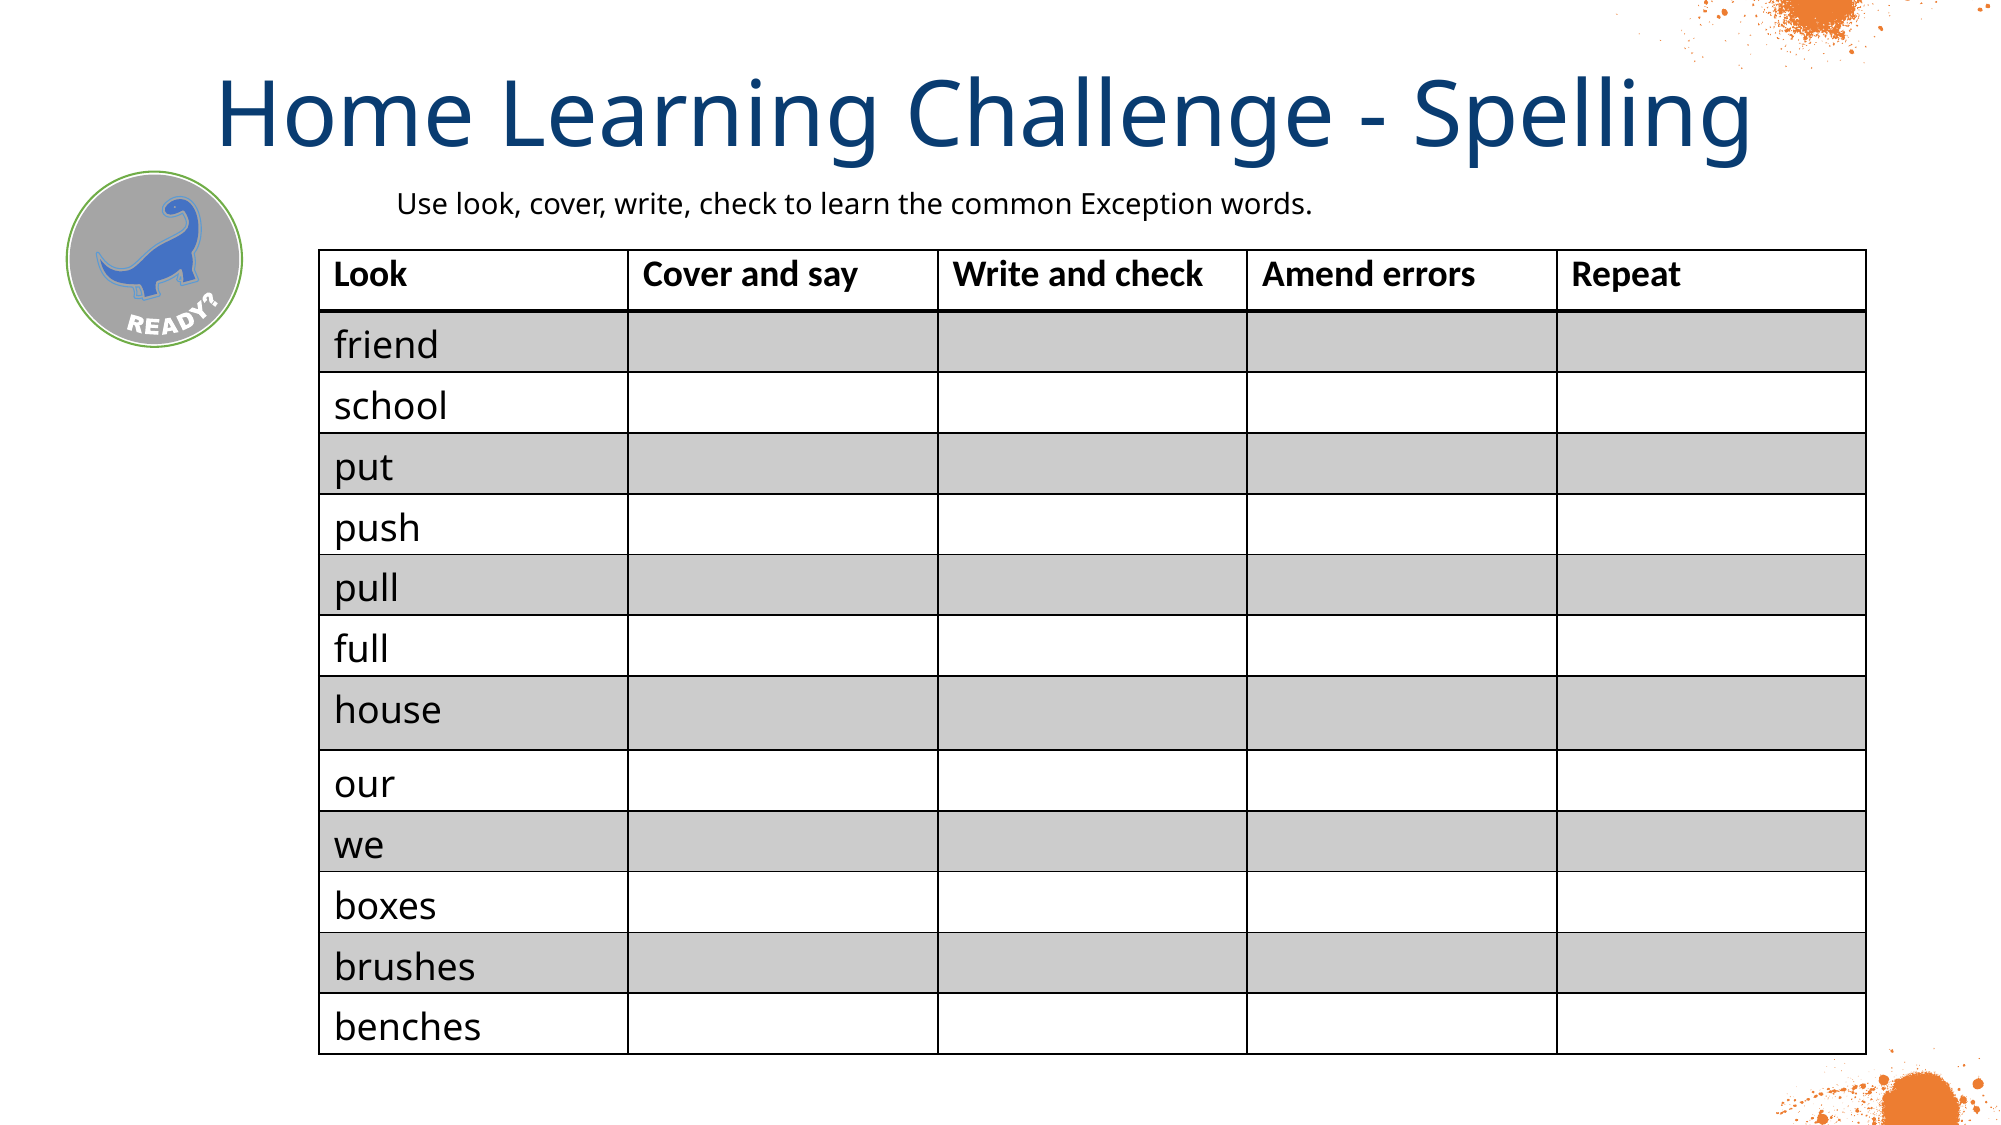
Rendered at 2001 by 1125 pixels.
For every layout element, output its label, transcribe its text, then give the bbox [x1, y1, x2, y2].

table_cell [1558, 616, 1865, 675]
table_cell [939, 812, 1246, 871]
table_cell [1558, 994, 1865, 1053]
table_cell [1248, 616, 1556, 675]
table_cell [1248, 933, 1556, 992]
table_cell [629, 994, 937, 1053]
table_cell [629, 373, 937, 432]
table_cell [939, 994, 1246, 1053]
text_box Use look, cover, write, check to learn the common Exception words. [381, 177, 2000, 228]
table_cell brushes [320, 933, 627, 992]
table_cell [1248, 751, 1556, 810]
table_cell full [320, 616, 627, 675]
table_cell [939, 434, 1246, 493]
table_cell put [320, 434, 627, 493]
table_cell [629, 434, 937, 493]
table_cell [1248, 434, 1556, 493]
table_cell [1248, 812, 1556, 871]
table_cell [629, 313, 937, 371]
table_cell [629, 812, 937, 871]
table_cell we [320, 812, 627, 871]
table_cell [1558, 495, 1865, 554]
table_cell [629, 555, 937, 614]
table_cell [629, 616, 937, 675]
table_cell [939, 933, 1246, 992]
table_cell [939, 555, 1246, 614]
table_cell boxes [320, 872, 627, 932]
table_cell [1558, 373, 1865, 432]
table_cell [1558, 677, 1865, 749]
table_header Cover and say [629, 251, 937, 309]
table_cell [939, 313, 1246, 371]
table_cell [939, 616, 1246, 675]
table_cell [629, 933, 937, 992]
table_cell [1248, 495, 1556, 554]
table_cell [629, 677, 937, 749]
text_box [64, 169, 243, 348]
table_header Amend errors [1248, 251, 1556, 309]
table_header Write and check [939, 251, 1246, 309]
table_cell [939, 872, 1246, 932]
table_cell pull [320, 555, 627, 614]
table_cell [1558, 313, 1865, 371]
table_cell [1558, 751, 1865, 810]
table_cell [1248, 872, 1556, 932]
text_box Home Learning Challenge - Spelling [199, 47, 1772, 172]
table_cell [1248, 313, 1556, 371]
table_cell [1558, 933, 1865, 992]
table_cell [1248, 994, 1556, 1053]
table_cell [629, 751, 937, 810]
table_cell house [320, 677, 627, 749]
table_cell [939, 373, 1246, 432]
table_header Look [320, 251, 627, 309]
table_cell [1558, 812, 1865, 871]
table_cell [1248, 373, 1556, 432]
table_cell our [320, 751, 627, 810]
table_cell [939, 495, 1246, 554]
table_cell [939, 751, 1246, 810]
table_cell [1248, 555, 1556, 614]
table_cell [629, 872, 937, 932]
table_cell school [320, 373, 627, 432]
table_cell [1558, 434, 1865, 493]
table_cell [629, 495, 937, 554]
table_cell friend [320, 313, 627, 371]
table_header Repeat [1558, 251, 1865, 309]
table_cell [1248, 677, 1556, 749]
table_cell [939, 677, 1246, 749]
table_cell benches [320, 994, 627, 1053]
table_cell [1558, 555, 1865, 614]
table_cell [1558, 872, 1865, 932]
table_cell push [320, 495, 627, 554]
